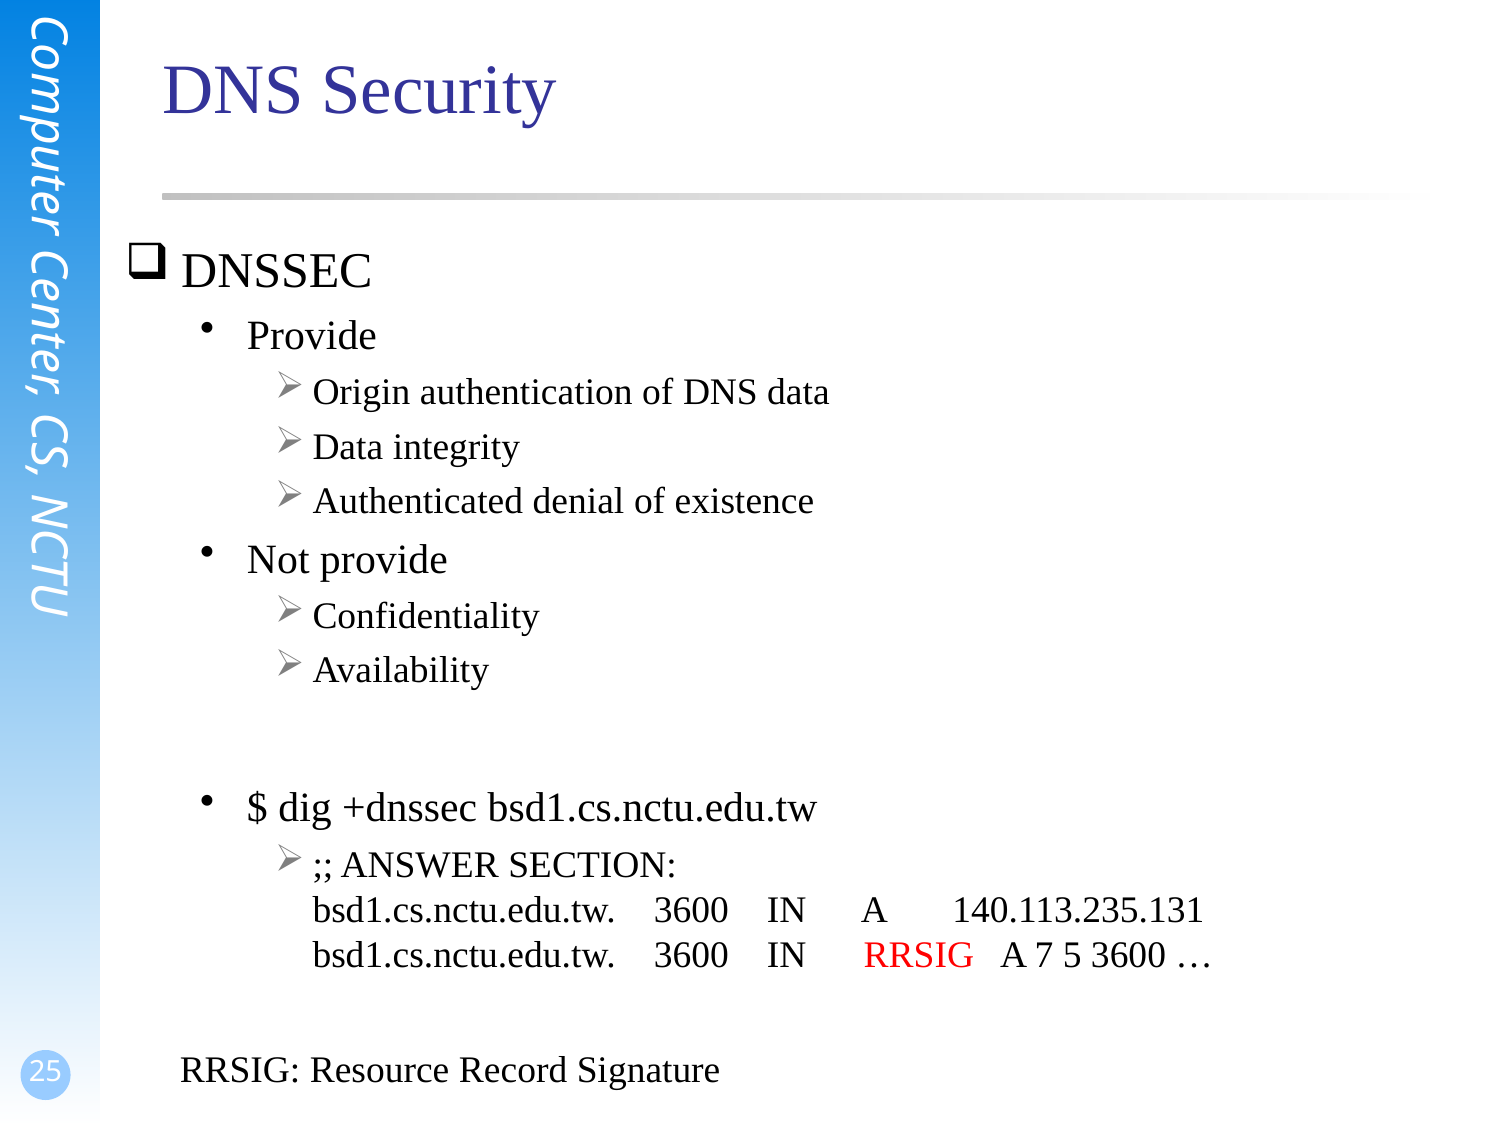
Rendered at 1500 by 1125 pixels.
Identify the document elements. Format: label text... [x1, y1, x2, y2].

title DNS Security [162, 42, 1438, 231]
text_box RRSIG: Resource Record Signature [165, 1037, 737, 1098]
list DNSSEC Provide Origin authentication of DNS data Data integrity Authenticated denial of existence Not provide Confidentiality Availability $ dig +dnssec bsd1.cs.nctu.edu.tw ;; ANSWER SECTION: bsd1.cs.nctu.edu.tw. 3600 IN A 140.113.235.131 bsd1.cs.nctu.edu.tw. 3600 IN RRSIG A 7 5 3600 … [125, 237, 1475, 1000]
